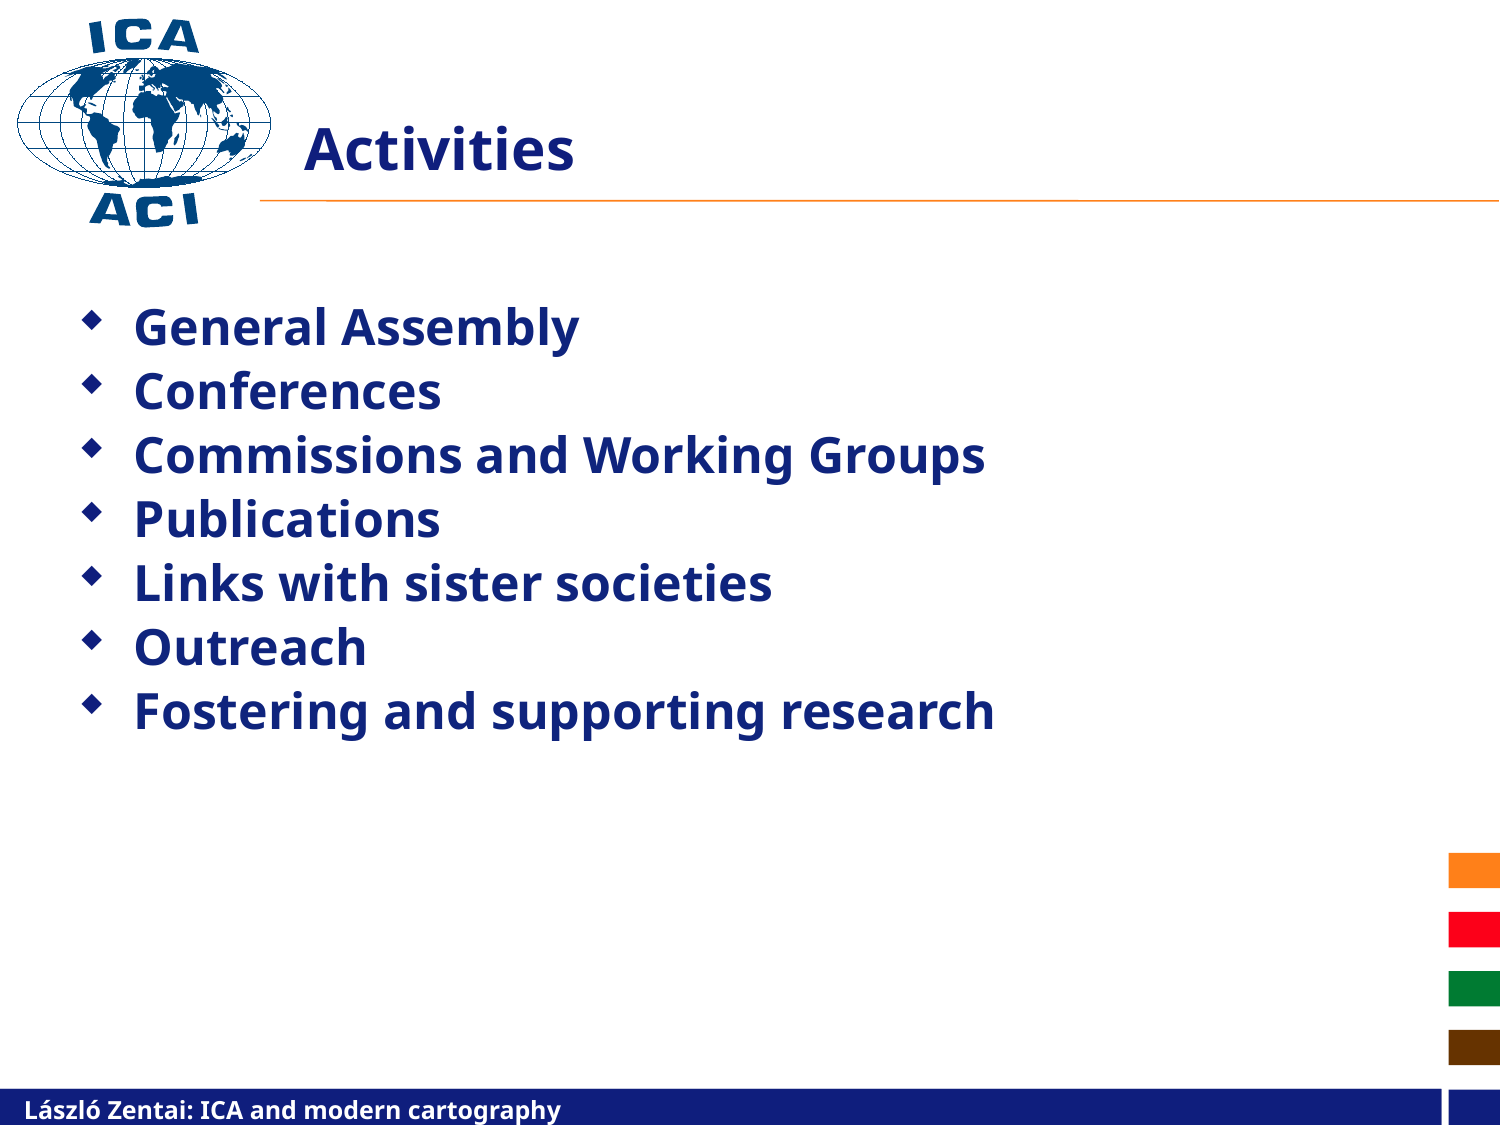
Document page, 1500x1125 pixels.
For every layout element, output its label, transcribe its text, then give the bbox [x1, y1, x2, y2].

list General Assembly Conferences Commissions and Working Groups Publications Links with sister societies Outreach Fostering and supporting research [62, 224, 1464, 1038]
title Activities [289, 34, 1436, 191]
